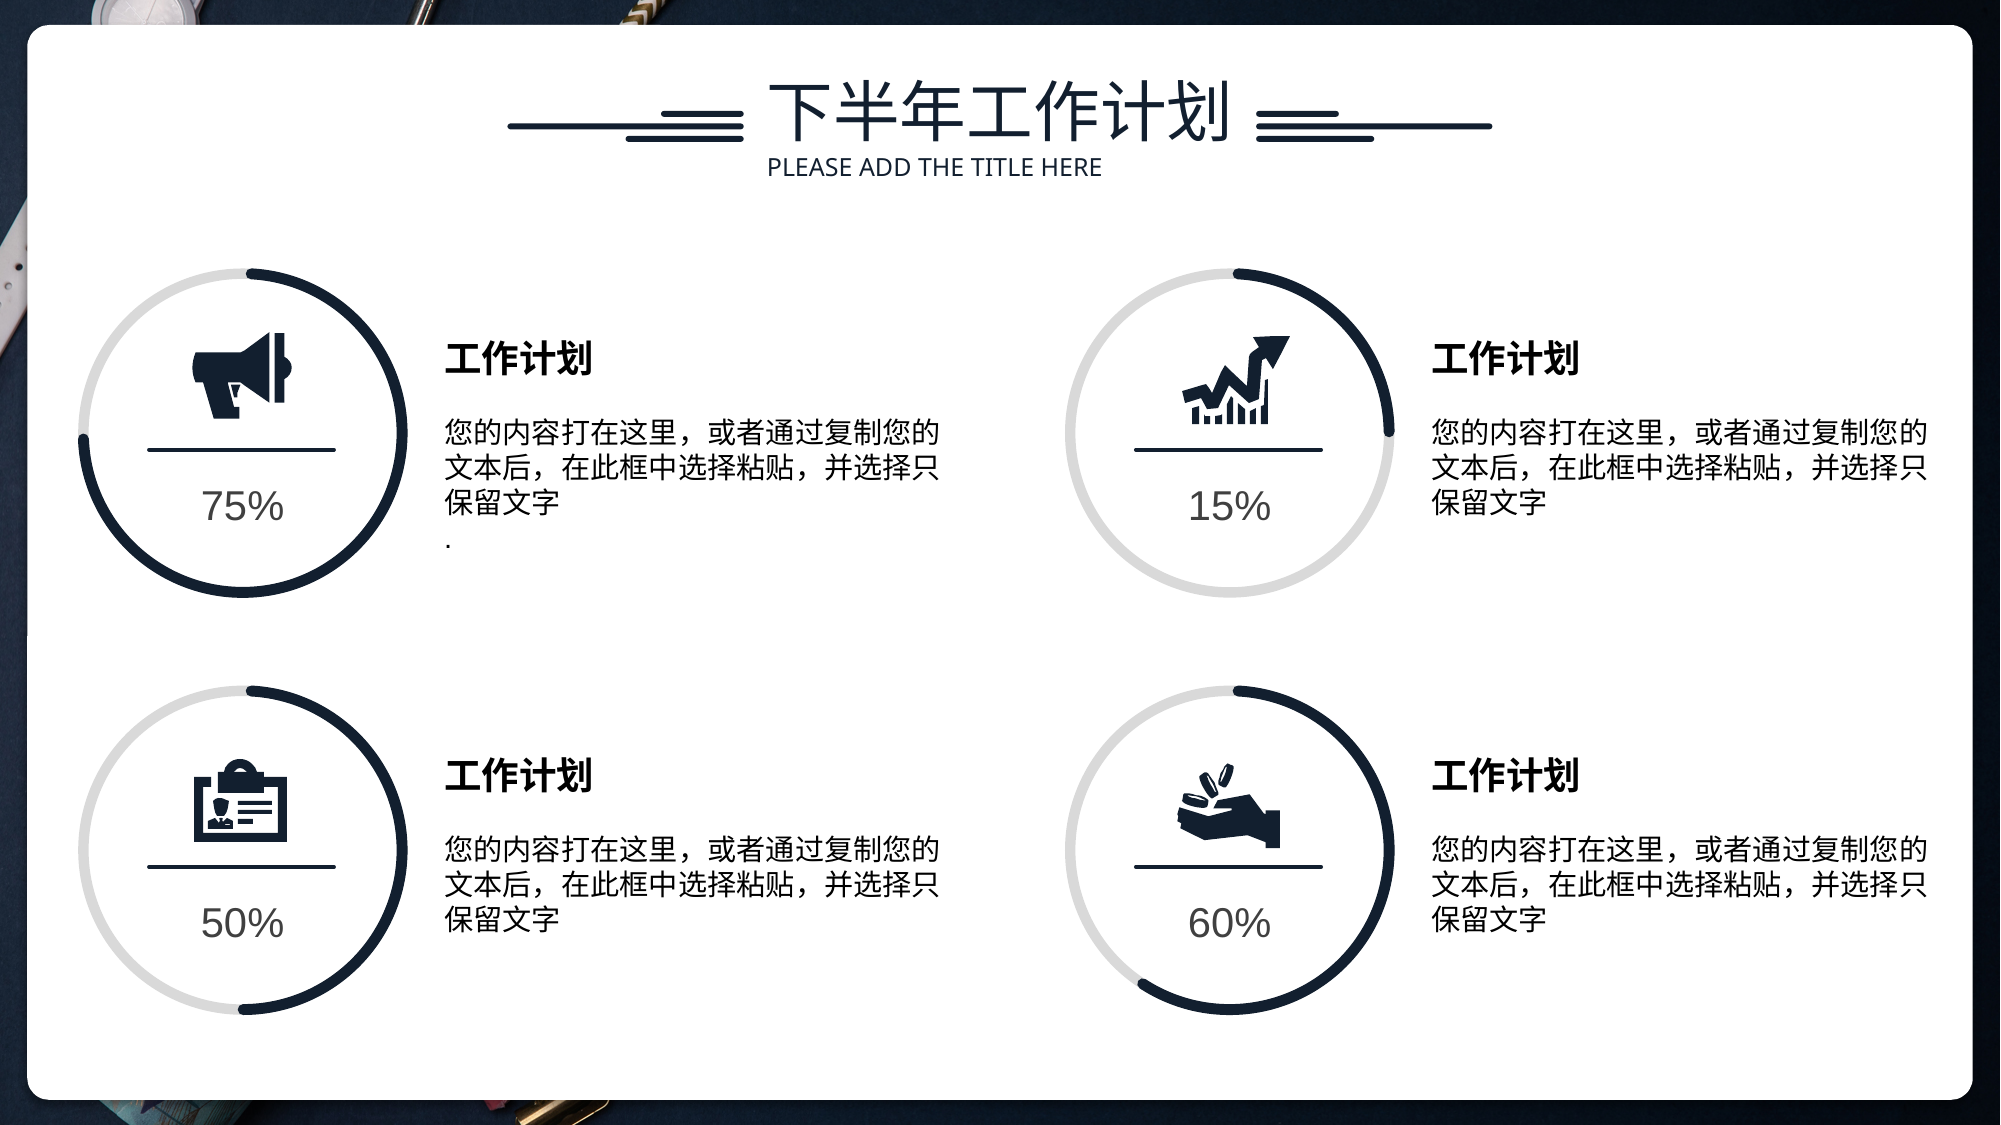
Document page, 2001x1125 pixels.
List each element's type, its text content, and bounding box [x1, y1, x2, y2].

text_box 工作计划 [1416, 744, 1819, 805]
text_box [744, 142, 1256, 190]
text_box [507, 110, 1493, 142]
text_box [83, 690, 403, 1010]
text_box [744, 61, 1256, 110]
text_box 工作计划 [1416, 327, 1819, 388]
text_box 工作计划 [429, 744, 832, 805]
picture [0, 0, 2000, 1125]
text_box 您的内容打在这里，或者通过复制您的文本后，在此框中选择粘贴，并选择只保留文字 [1416, 371, 1945, 562]
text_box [1070, 273, 1390, 593]
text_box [83, 273, 403, 593]
text_box 您的内容打在这里，或者通过复制您的文本后，在此框中选择粘贴，并选择只保留文字 [1416, 788, 1945, 979]
text_box 您的内容打在这里，或者通过复制您的文本后，在此框中选择粘贴，并选择只保留文字 [429, 788, 958, 979]
text_box 工作计划 [429, 327, 832, 388]
text_box 您的内容打在这里，或者通过复制您的文本后，在此框中选择粘贴，并选择只保留文字 . [429, 371, 958, 562]
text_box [1070, 690, 1390, 1010]
